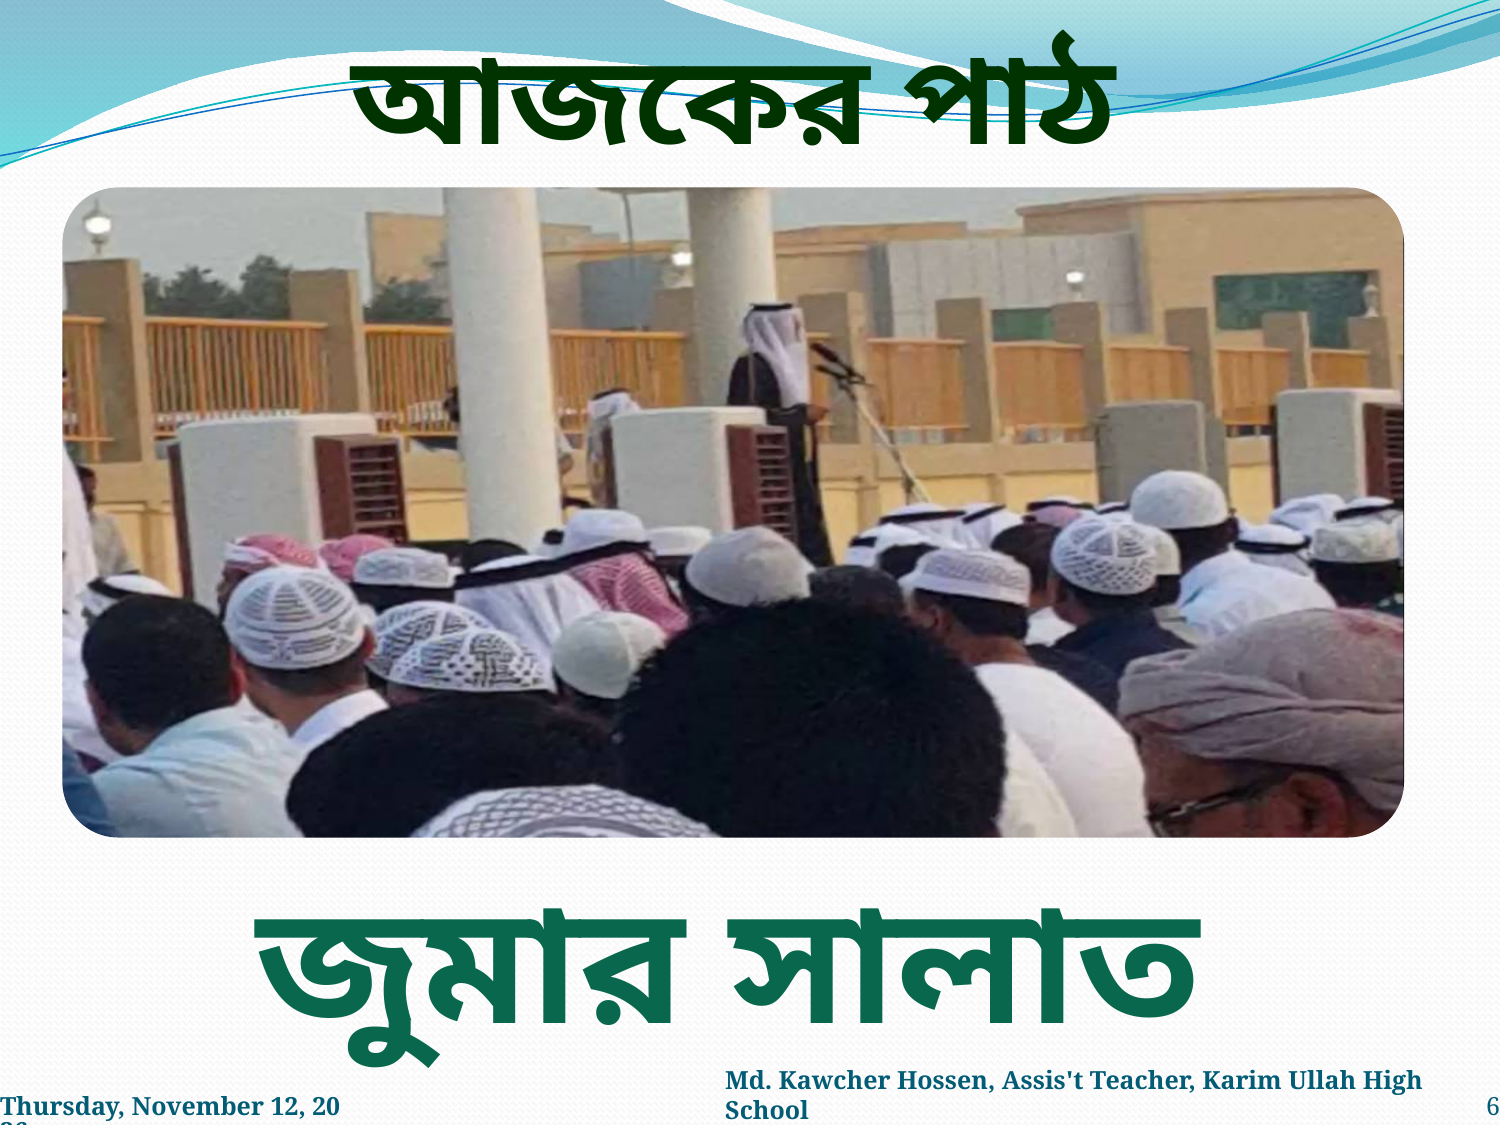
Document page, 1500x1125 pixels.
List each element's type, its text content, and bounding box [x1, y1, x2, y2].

text_box জুমার সালাত [0, 849, 1500, 1065]
picture [62, 187, 1405, 838]
slide_number 6 [1374, 1065, 1500, 1125]
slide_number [0, 1065, 350, 1125]
text_box আজকের পাঠ [0, 12, 1500, 178]
footer Md. Kawcher Hossen, Assis't Teacher, Karim Ullah High School [725, 1065, 1374, 1125]
